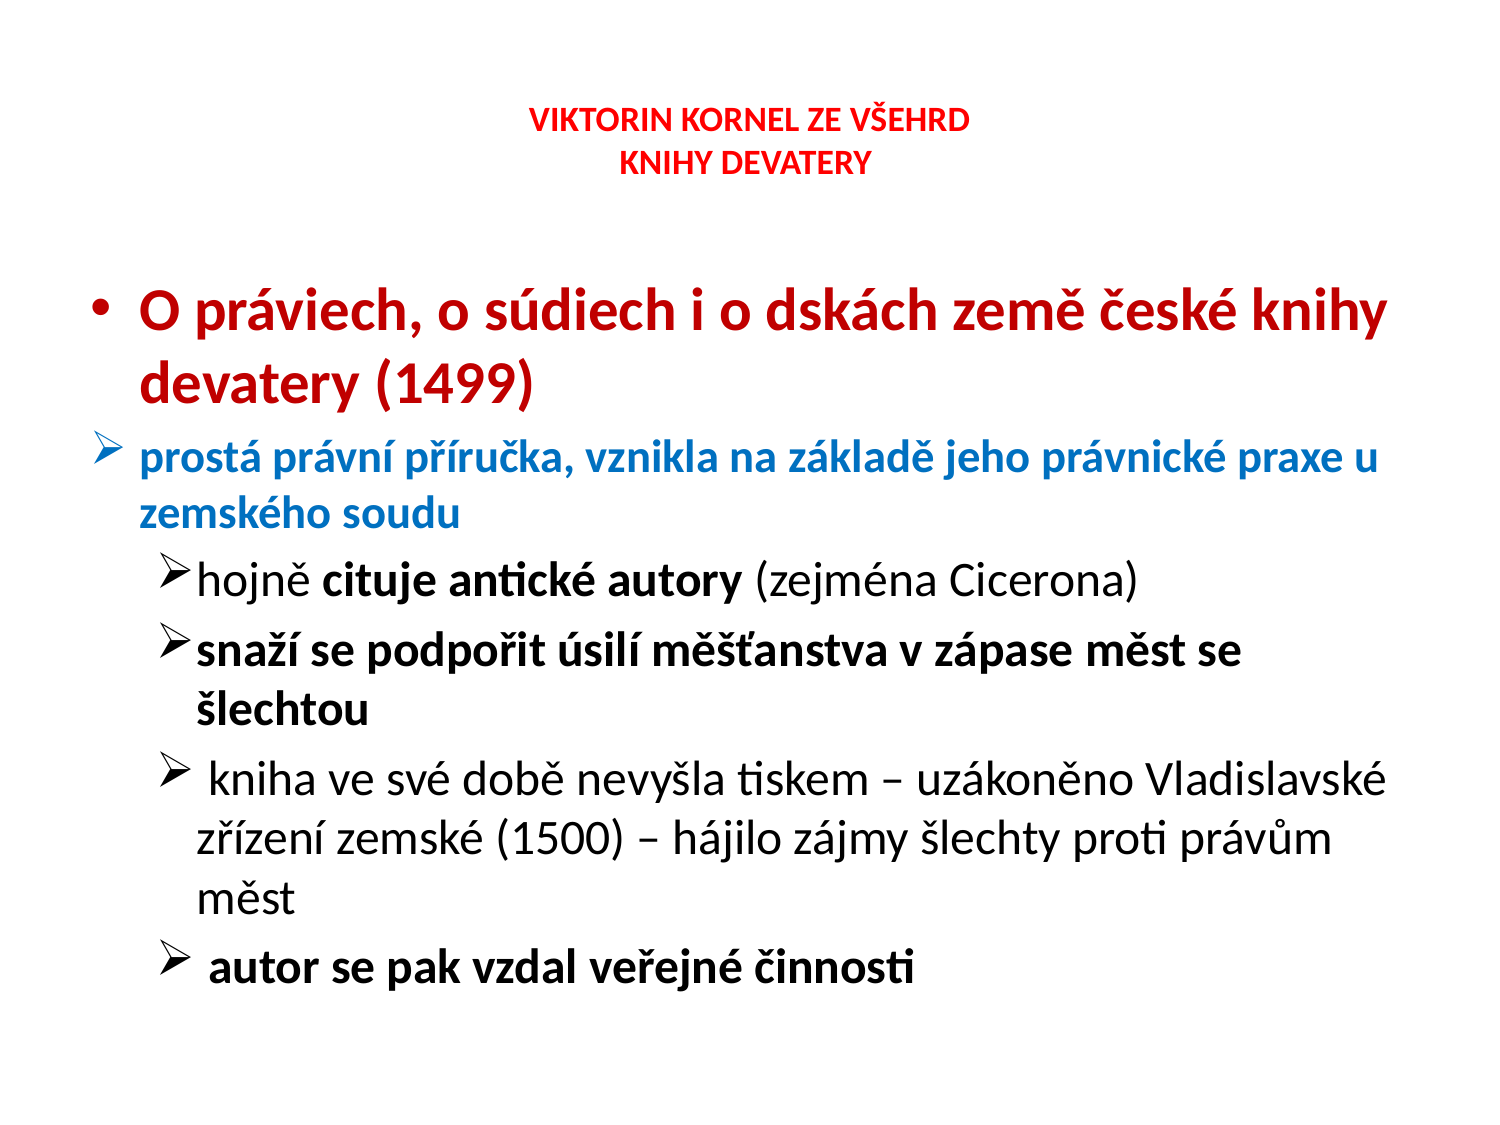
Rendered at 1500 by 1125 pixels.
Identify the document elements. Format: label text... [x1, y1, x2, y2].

list O práviech, o súdiech i o dskách země české knihy devatery (1499) prostá právní příručka, vznikla na základě jeho právnické praxe u zemského soudu hojně cituje antické autory (zejména Cicerona) snaží se podpořit úsilí měšťanstva v zápase měst se šlechtou kniha ve své době nevyšla tiskem – uzákoněno Vladislavské zřízení zemské (1500) – hájilo zájmy šlechty proti právům měst autor se pak vzdal veřejné činnosti [75, 262, 1425, 1005]
title VIKTORIN KORNEL ZE VŠEHRD KNIHY DEVATERY [75, 45, 1425, 233]
